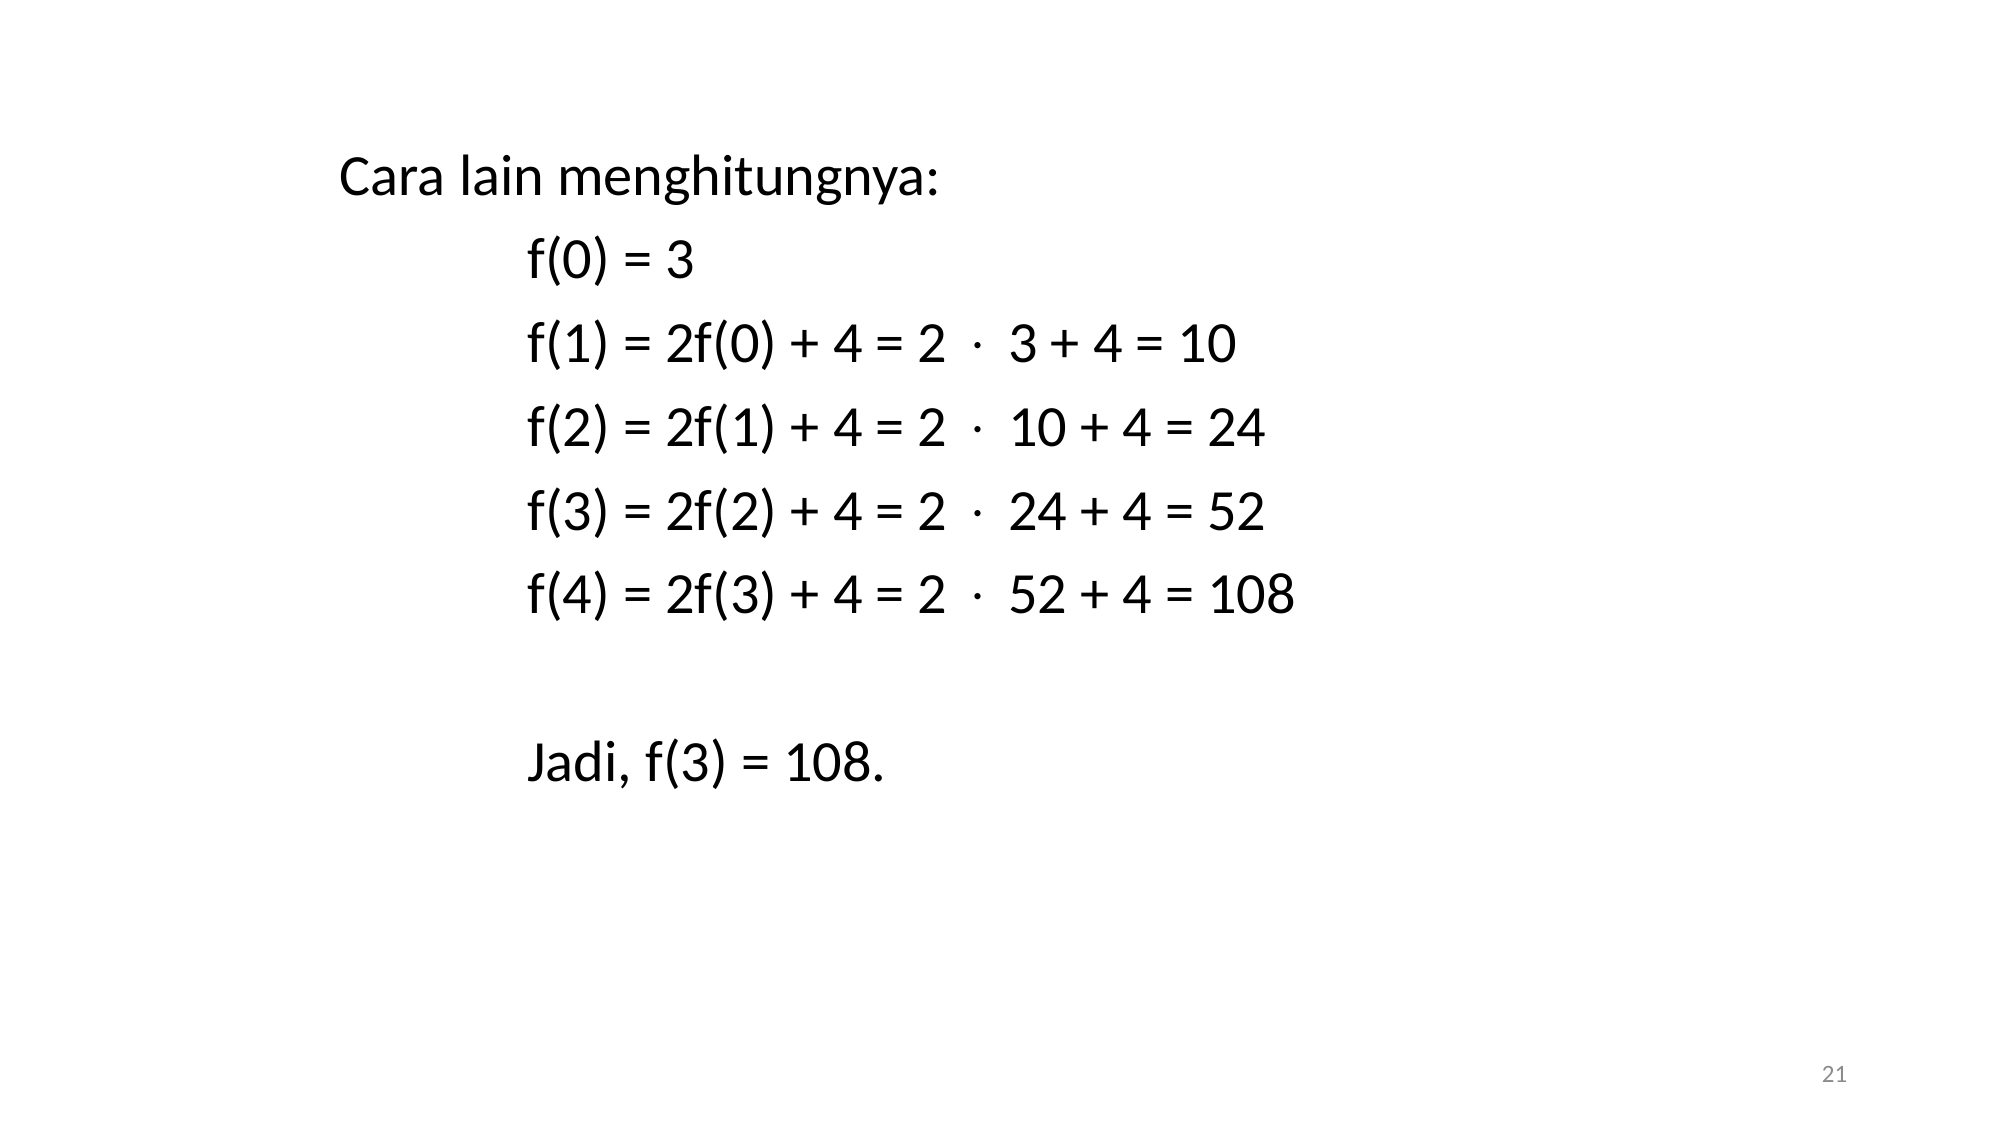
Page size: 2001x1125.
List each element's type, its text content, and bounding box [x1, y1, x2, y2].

list Cara lain menghitungnya: f(0) = 3 f(1) = 2f(0) + 4 = 2  3 + 4 = 10 f(2) = 2f(1) + 4 = 2  10 + 4 = 24 f(3) = 2f(2) + 4 = 2  24 + 4 = 52 f(4) = 2f(3) + 4 = 2  52 + 4 = 108 Jadi, f(3) = 108. [324, 137, 1675, 1005]
slide_number 21 [1412, 1042, 1863, 1103]
